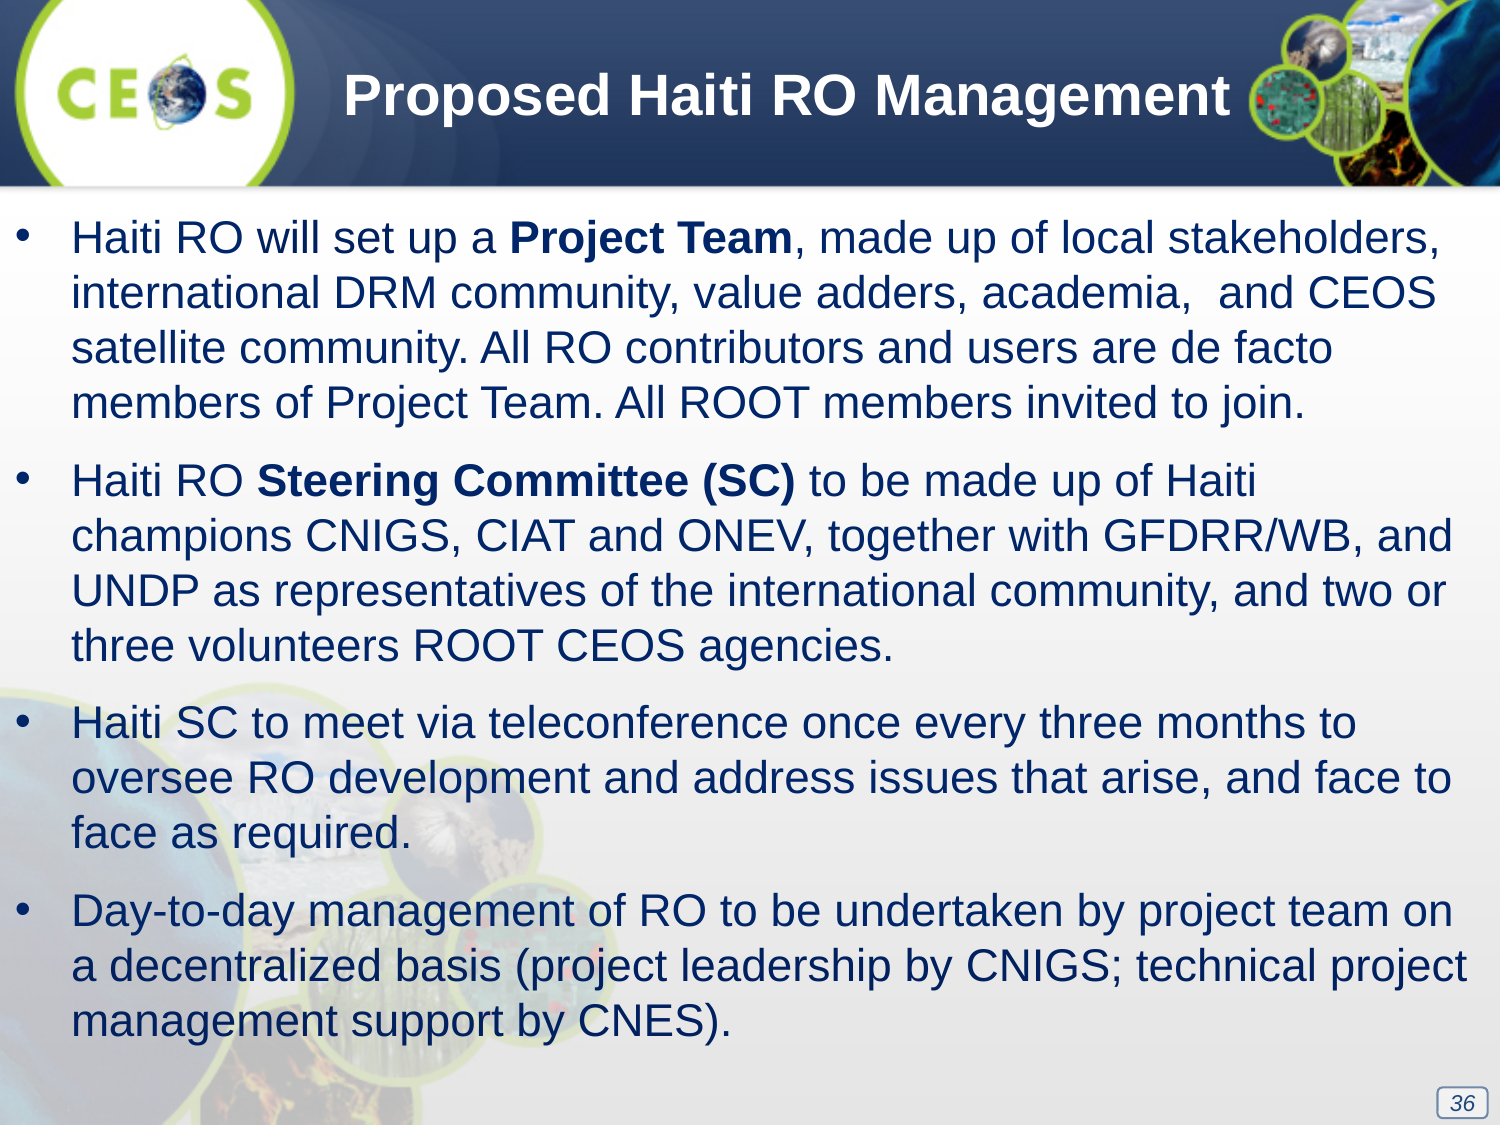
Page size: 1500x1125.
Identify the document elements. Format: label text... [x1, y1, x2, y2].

list Proposed Haiti RO Management [300, 50, 1275, 138]
picture [0, 0, 1500, 200]
list Haiti RO will set up a Project Team, made up of local stakeholders, international DRM community, value adders, academia, and CEOS satellite community. All RO contributors and users are de facto members of Project Team. All ROOT members invited to join. Haiti RO Steering Committee (SC) to be made up of Haiti champions CNIGS, CIAT and ONEV, together with GFDRR/WB, and UNDP as representatives of the international community, and two or three volunteers ROOT CEOS agencies. Haiti SC to meet via teleconference once every three months to oversee RO development and address issues that arise, and face to face as required. Day-to-day management of RO to be undertaken by project team on a decentralized basis (project leadership by CNIGS; technical project management support by CNES). [0, 200, 1500, 1125]
